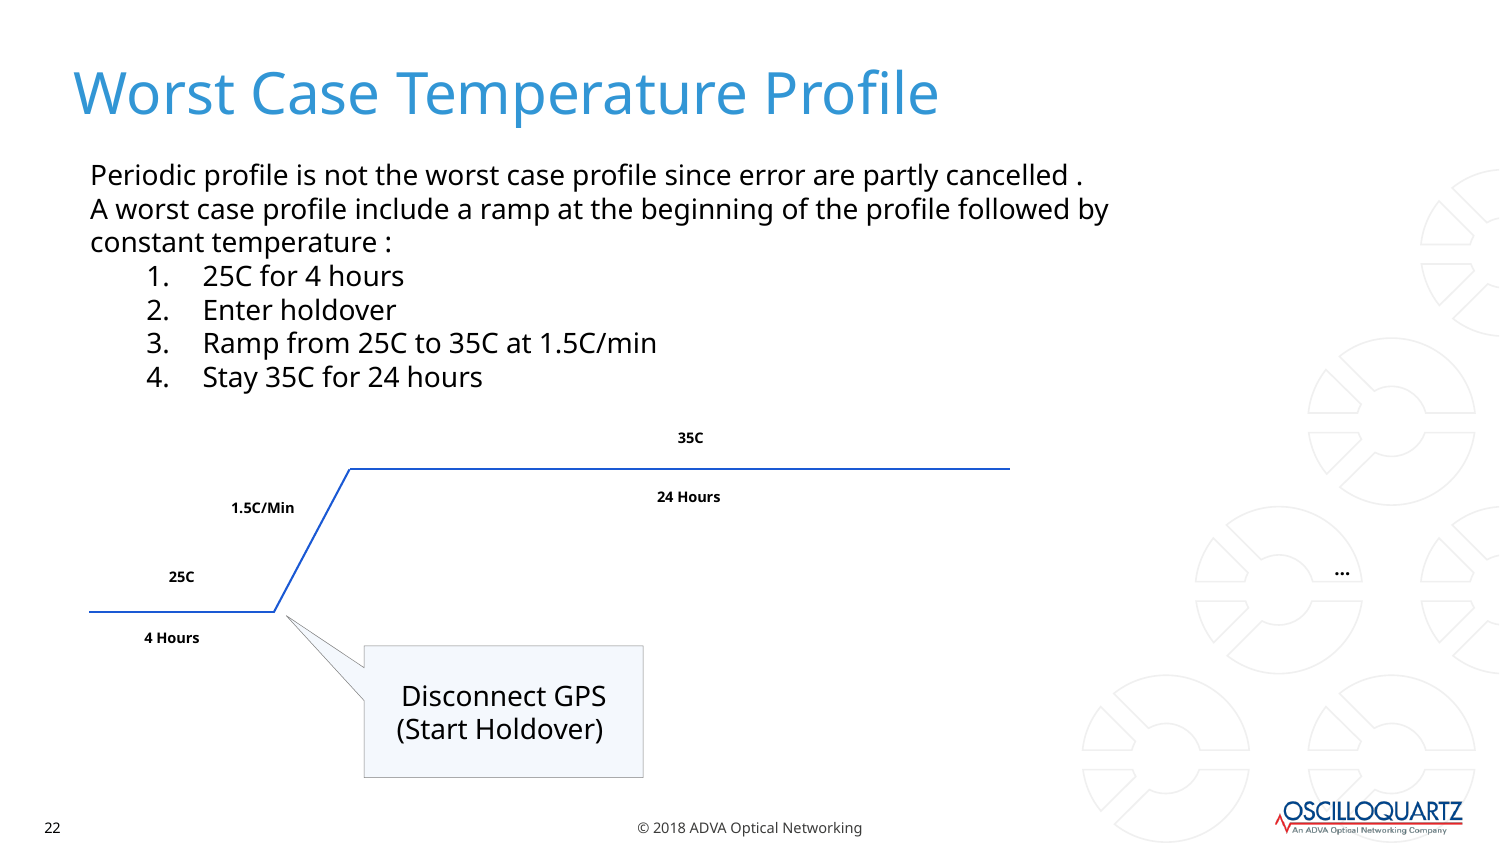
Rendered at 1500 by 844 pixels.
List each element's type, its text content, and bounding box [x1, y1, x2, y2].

text_box Disconnect GPS (Start Holdover) [335, 671, 645, 779]
title Worst Case Temperature Profile [58, 0, 1424, 127]
picture [1271, 793, 1467, 839]
text_box Periodic profile is not the worst case profile since error are partly cancelled . A worst case profile include a ramp at the beginning of the profile followed by constant temperature : 25C for 4 hours Enter holdover Ramp from 25C to 35C at 1.5C/min Stay 35C for 24 hours [75, 149, 1164, 401]
text_box … [1178, 549, 1500, 587]
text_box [0, 421, 1011, 671]
